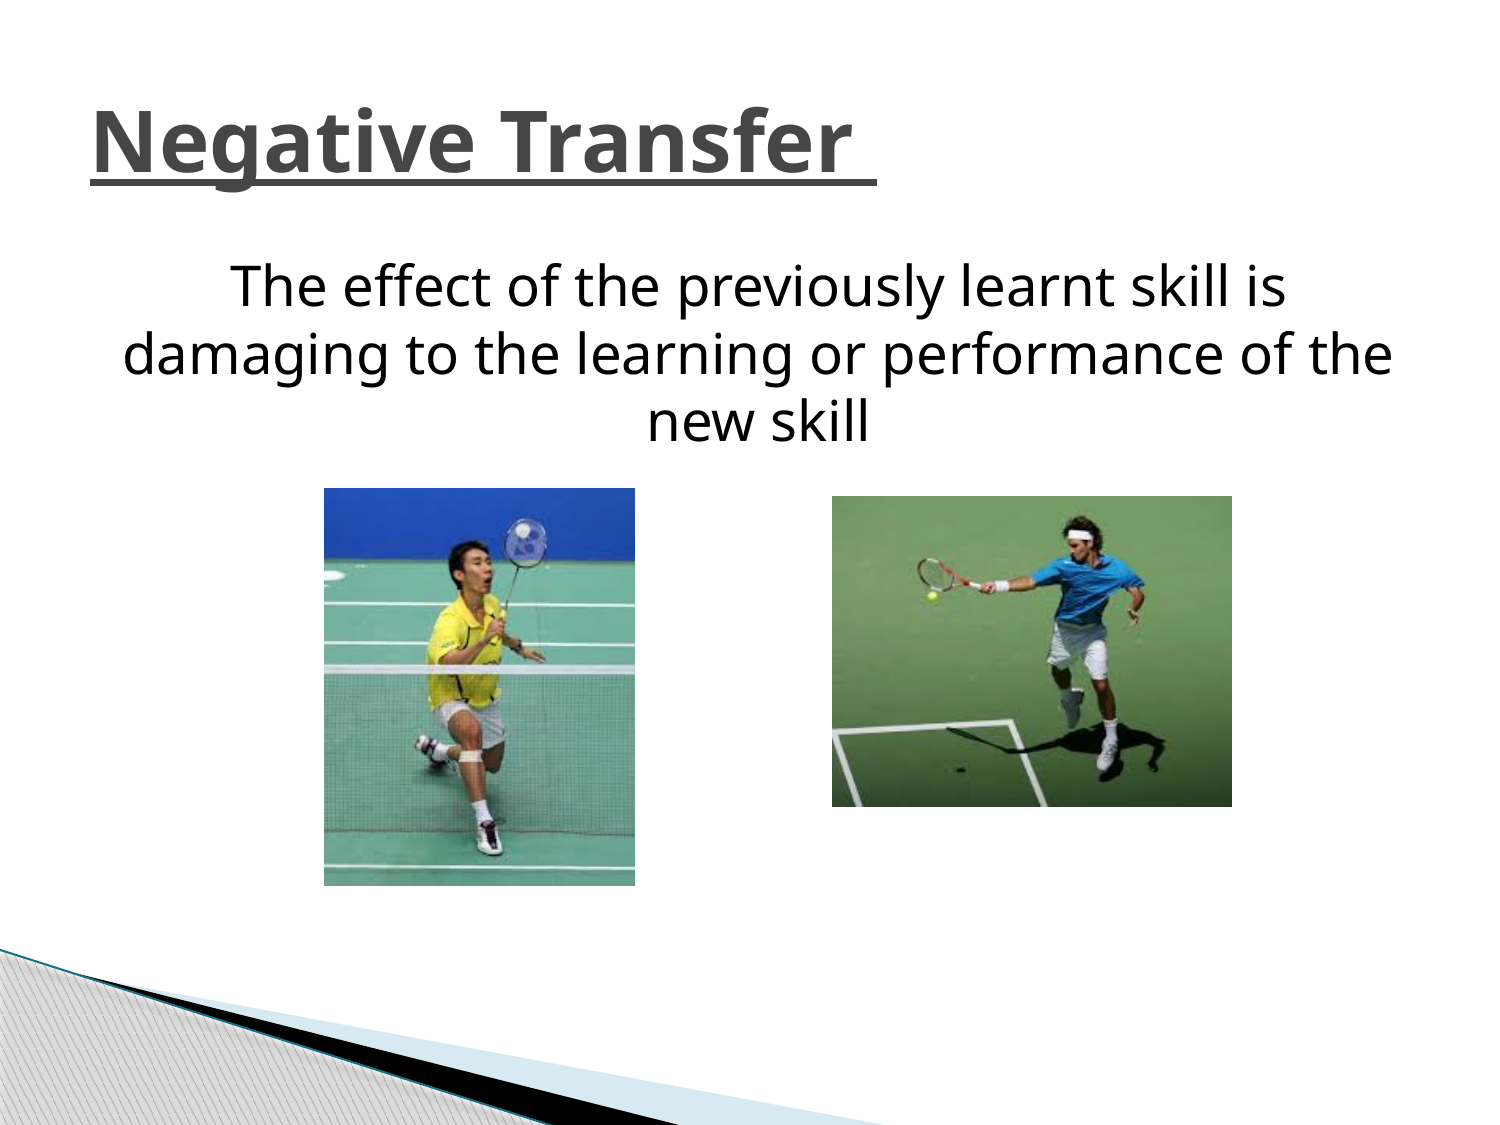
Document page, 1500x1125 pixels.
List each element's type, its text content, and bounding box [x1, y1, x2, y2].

picture [832, 496, 1232, 807]
title Negative Transfer [75, 45, 1425, 233]
list The effect of the previously learnt skill is damaging to the learning or performance of the new skill [75, 243, 1425, 986]
picture [324, 488, 635, 887]
